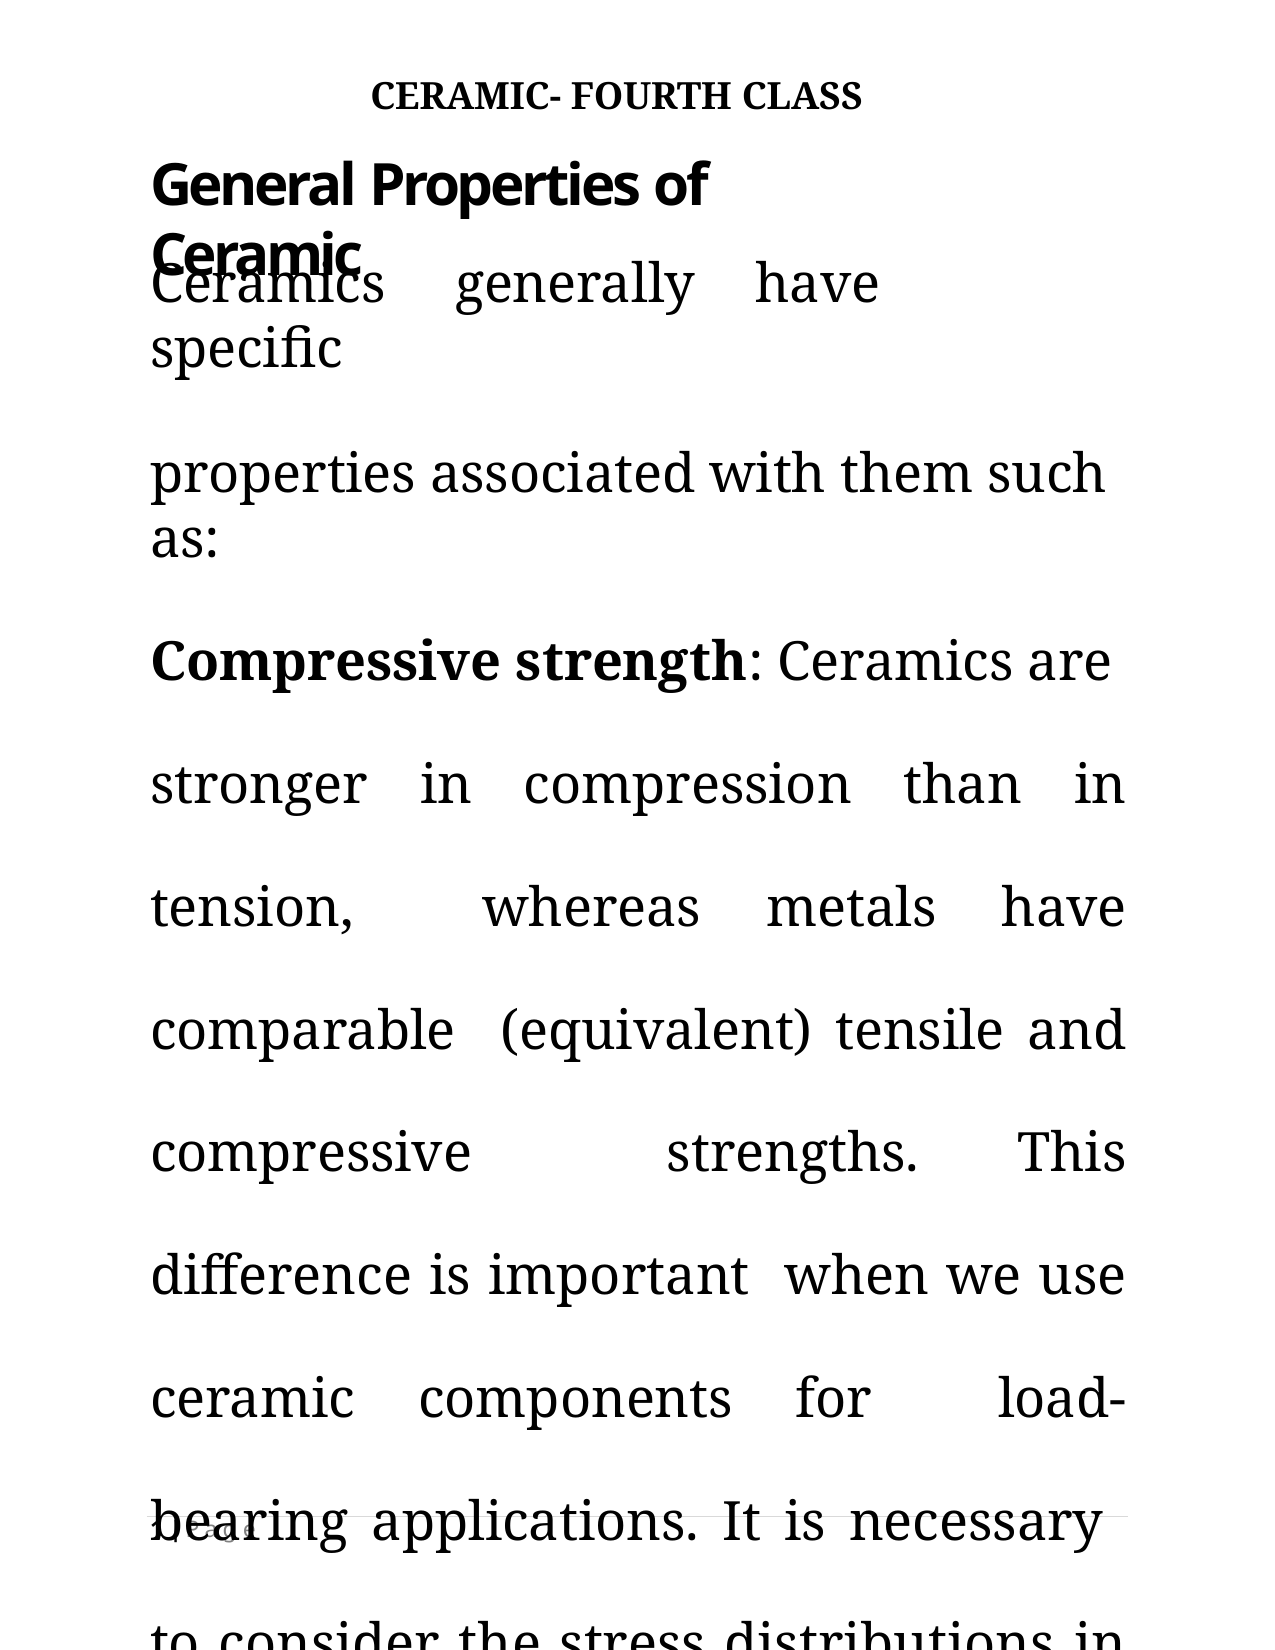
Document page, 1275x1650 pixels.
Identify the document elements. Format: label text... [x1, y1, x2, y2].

title General Properties of Ceramic [147, 145, 880, 246]
text_box Ceramics generally have specific properties associated with them such as: Compressive strength: Ceramics are stronger in compression than in tension, whereas metals have comparable (equivalent) tensile and compressive strengths. This difference is important when we use ceramic components for load-bearing applications. It is necessary to consider the stress distributions in the [147, 246, 1128, 1650]
text_box CERAMIC- FOURTH CLASS [368, 69, 907, 117]
